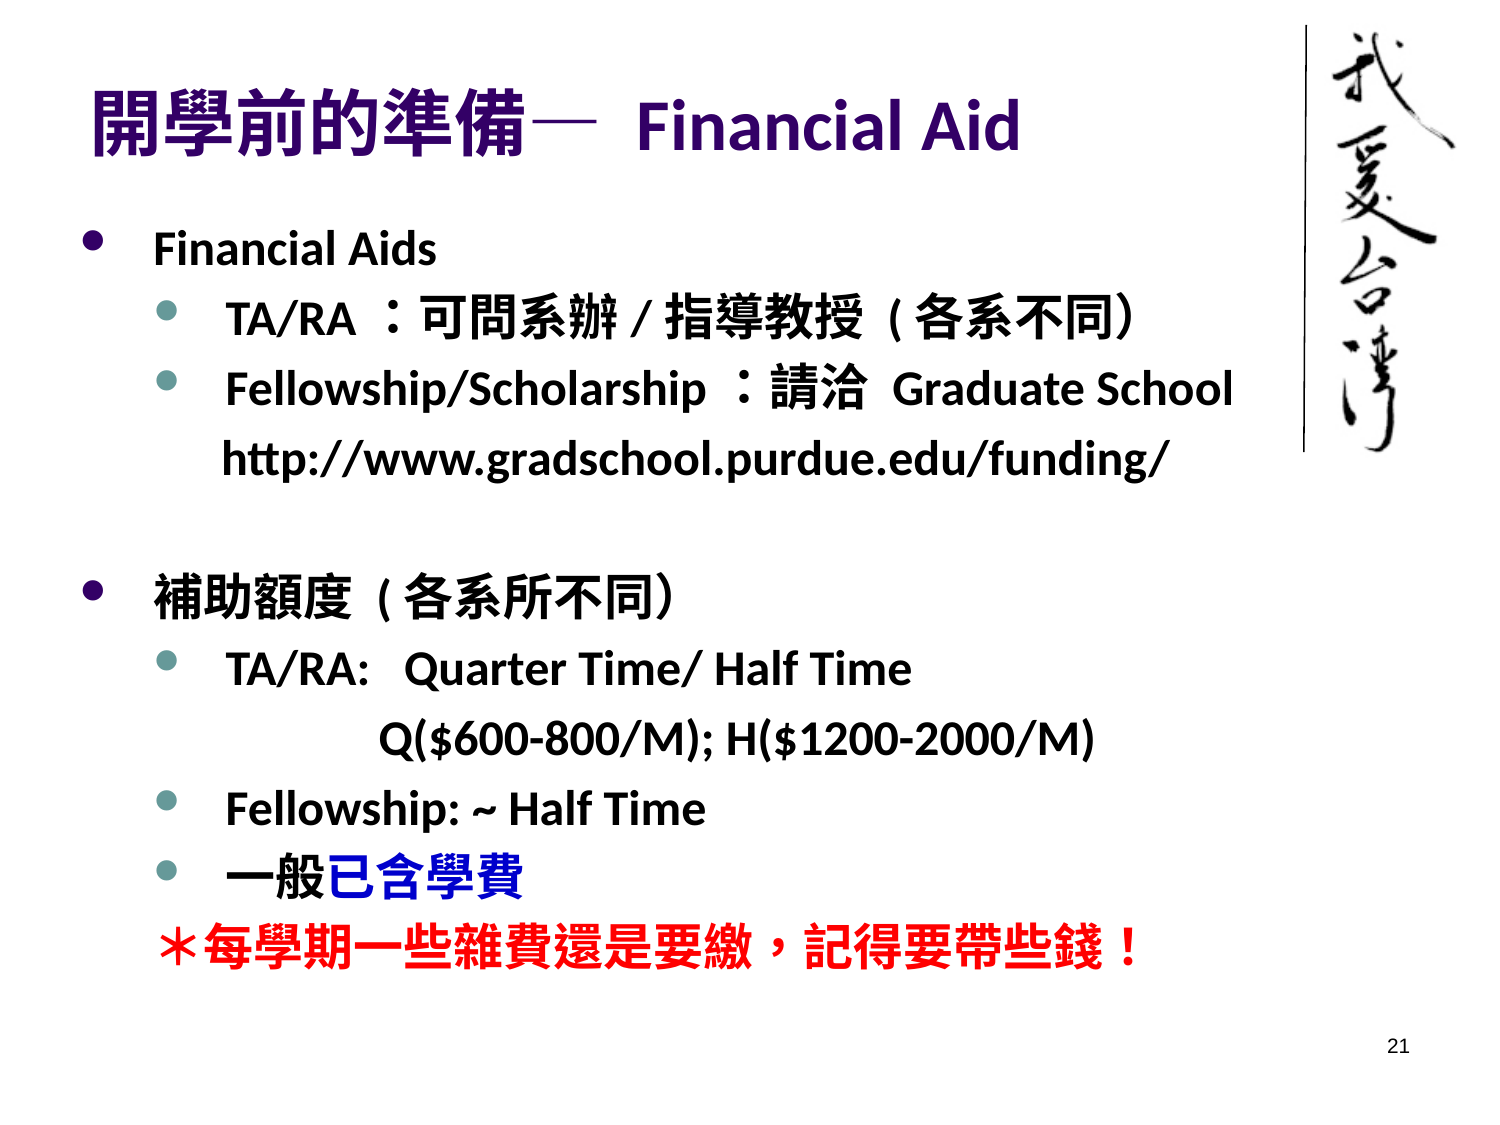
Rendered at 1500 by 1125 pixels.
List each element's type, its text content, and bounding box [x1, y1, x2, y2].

text_box 開學前的準備— Financial Aid [75, 20, 1313, 173]
picture [1324, 23, 1457, 458]
list Financial Aids TA/RA：可問系辦/指導教授 (各系不同） Fellowship/Scholarship：請洽 Graduate School http://www.gradschool.purdue.edu/funding/ 補助額度 (各系所不同） TA/RA: Quarter Time/ Half Time Q($600-800/M); H($1200-2000/M) Fellowship: ~ Half Time 一般已含學費 ＊每學期一些雜費還是要繳，記得要帶些錢！ [64, 207, 1416, 1009]
slide_number 21 [1074, 1024, 1426, 1101]
